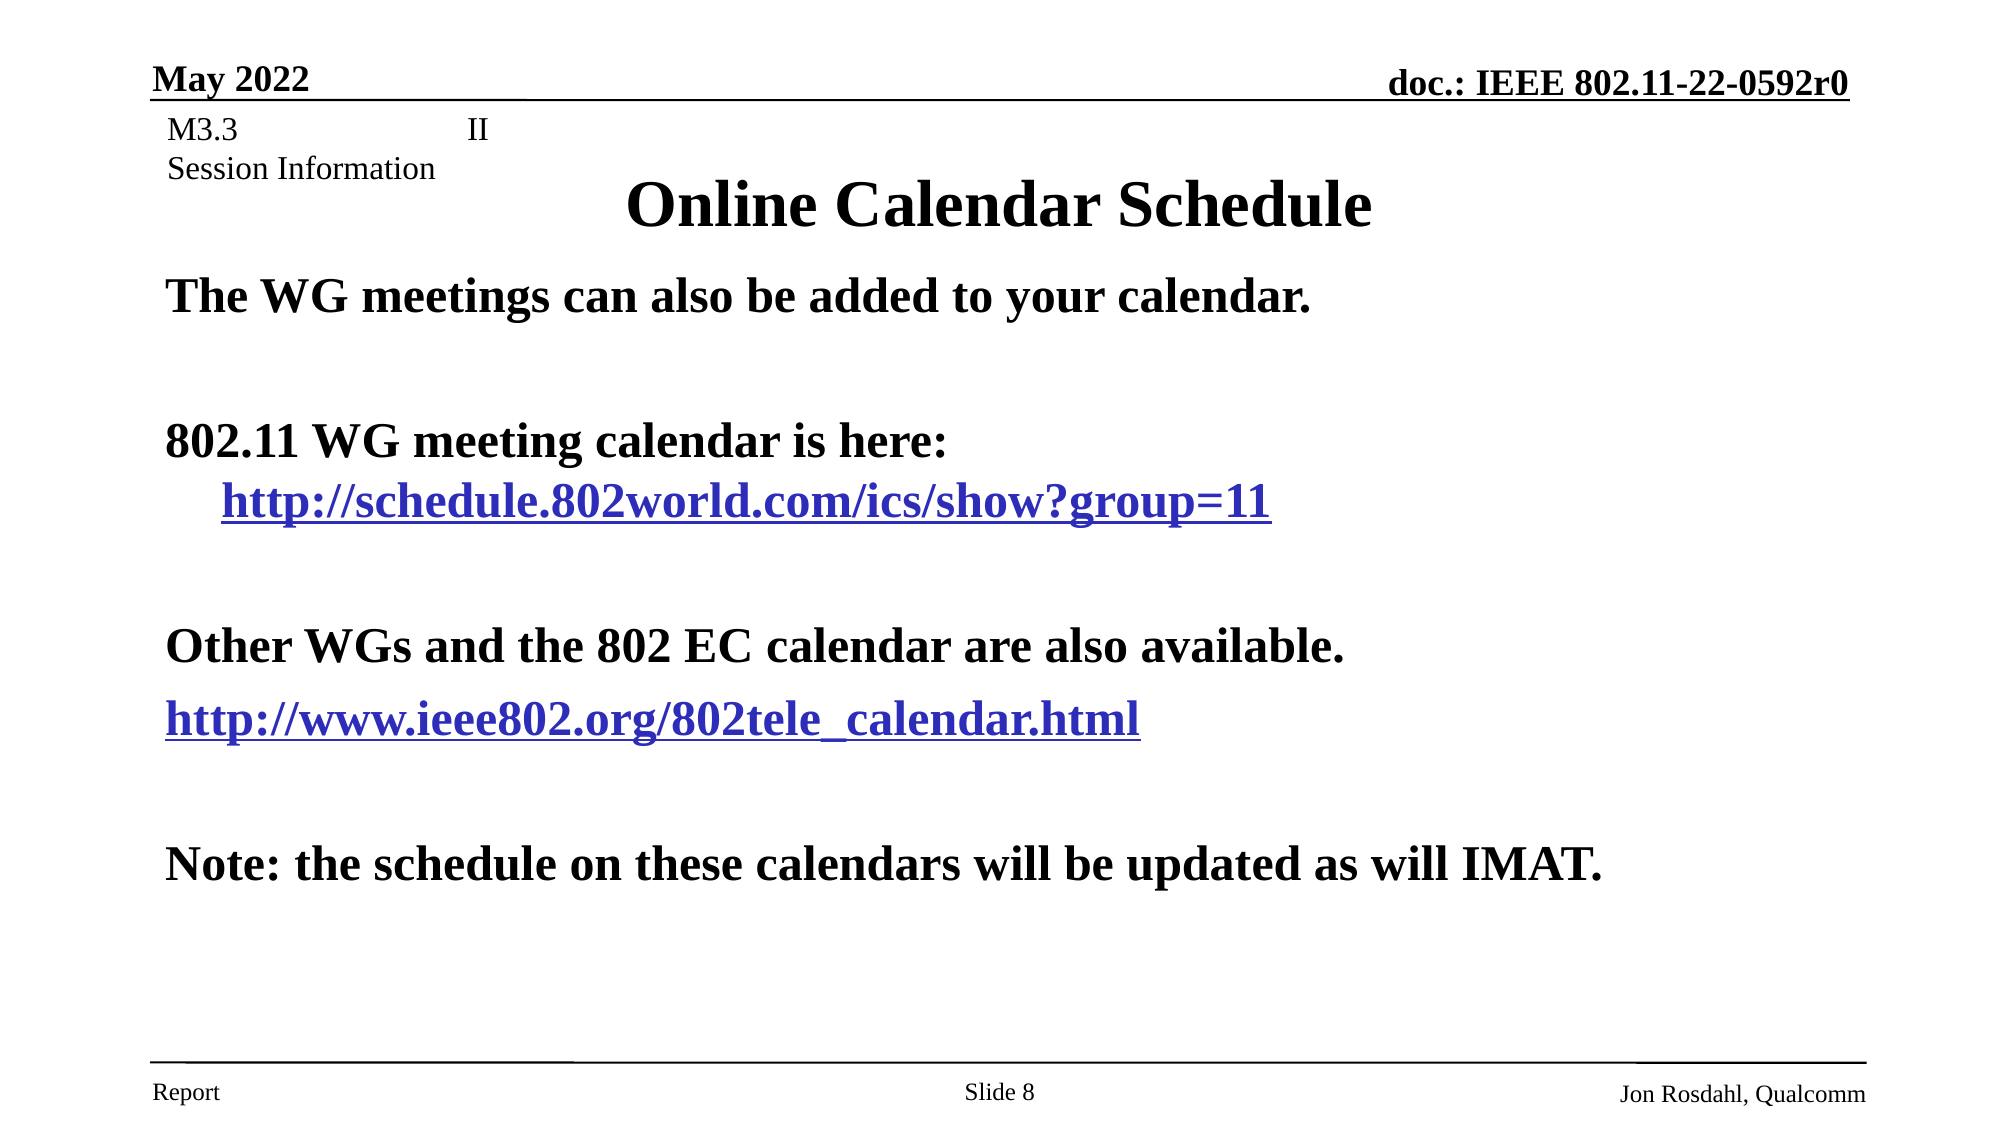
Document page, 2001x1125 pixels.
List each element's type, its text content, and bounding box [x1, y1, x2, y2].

footer Jon Rosdahl, Qualcomm [1169, 1076, 1867, 1108]
list The WG meetings can also be added to your calendar. 802.11 WG meeting calendar is here: http://schedule.802world.com/ics/show?group=11 Other WGs and the 802 EC calendar are also available. http://www.ieee802.org/802tele_calendar.html Note: the schedule on these calendars will be updated as will IMAT. [149, 255, 1850, 1036]
title Online Calendar Schedule [149, 112, 1850, 255]
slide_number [152, 54, 563, 99]
slide_number Slide 8 [930, 1075, 1069, 1107]
text_box M3.3 II Session Information [152, 99, 703, 194]
